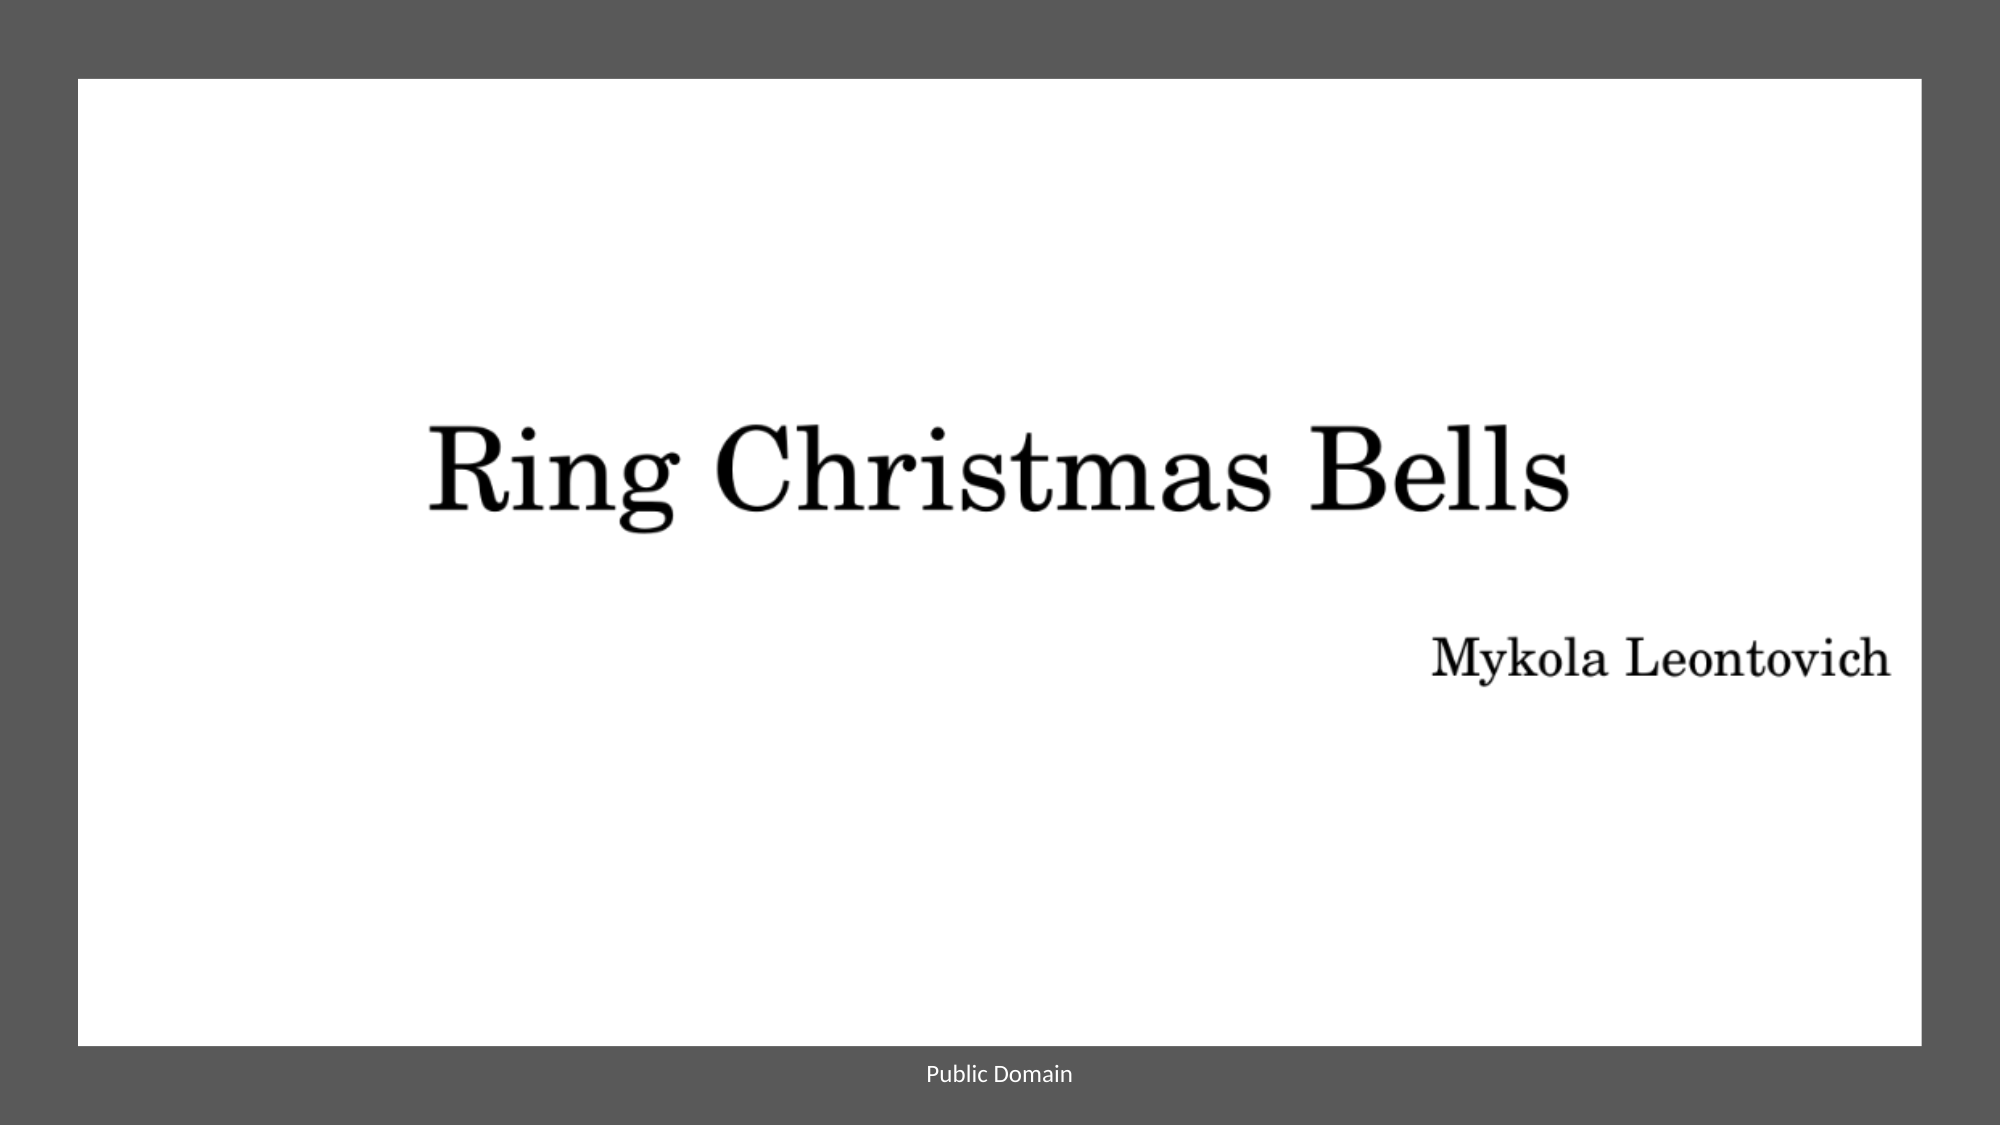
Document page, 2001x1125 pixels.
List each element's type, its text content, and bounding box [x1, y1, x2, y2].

text_box [77, 78, 1923, 1047]
text_box [0, 0, 2000, 1125]
footer Public Domain [662, 1042, 1338, 1103]
picture [105, 412, 1895, 713]
